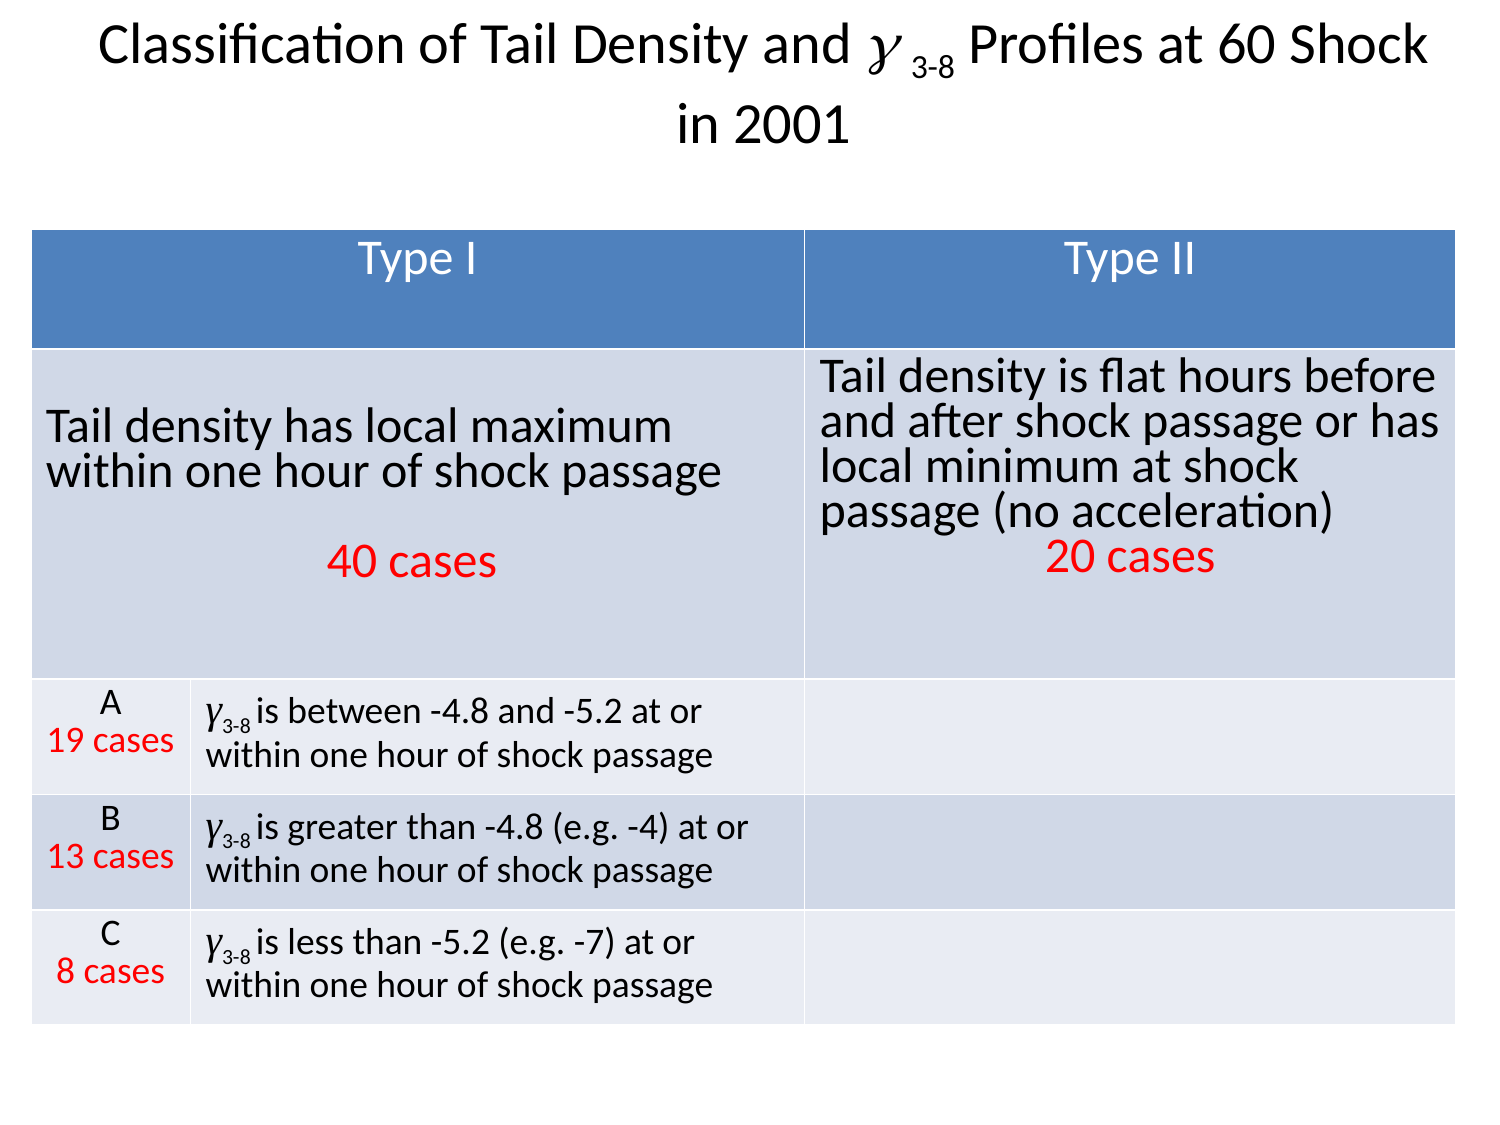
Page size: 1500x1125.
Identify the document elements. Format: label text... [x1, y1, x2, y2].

table_header Type I [32, 230, 804, 348]
table_cell [805, 680, 1455, 794]
table_cell γ3-8 is greater than -4.8 (e.g. -4) at or within one hour of shock passage [191, 795, 804, 909]
table_header Type II [805, 230, 1455, 348]
table_cell [805, 795, 1455, 909]
table_cell γ3-8 is less than -5.2 (e.g. -7) at or within one hour of shock passage [191, 911, 804, 1024]
table_cell B 13 cases [32, 795, 190, 909]
table_cell Tail density is flat hours before and after shock passage or has local minimum at shock passage (no acceleration) 20 cases [805, 350, 1455, 678]
table_cell [805, 911, 1455, 1024]
table_cell γ3-8 is between -4.8 and -5.2 at or within one hour of shock passage [191, 680, 804, 794]
table_cell Tail density has local maximum within one hour of shock passage 40 cases [32, 350, 804, 678]
text_box Classification of Tail Density and γ 3-8 Profiles at 60 Shock in 2001 [71, 0, 1456, 163]
table_cell A 19 cases [32, 680, 190, 794]
table_cell C 8 cases [32, 911, 190, 1024]
